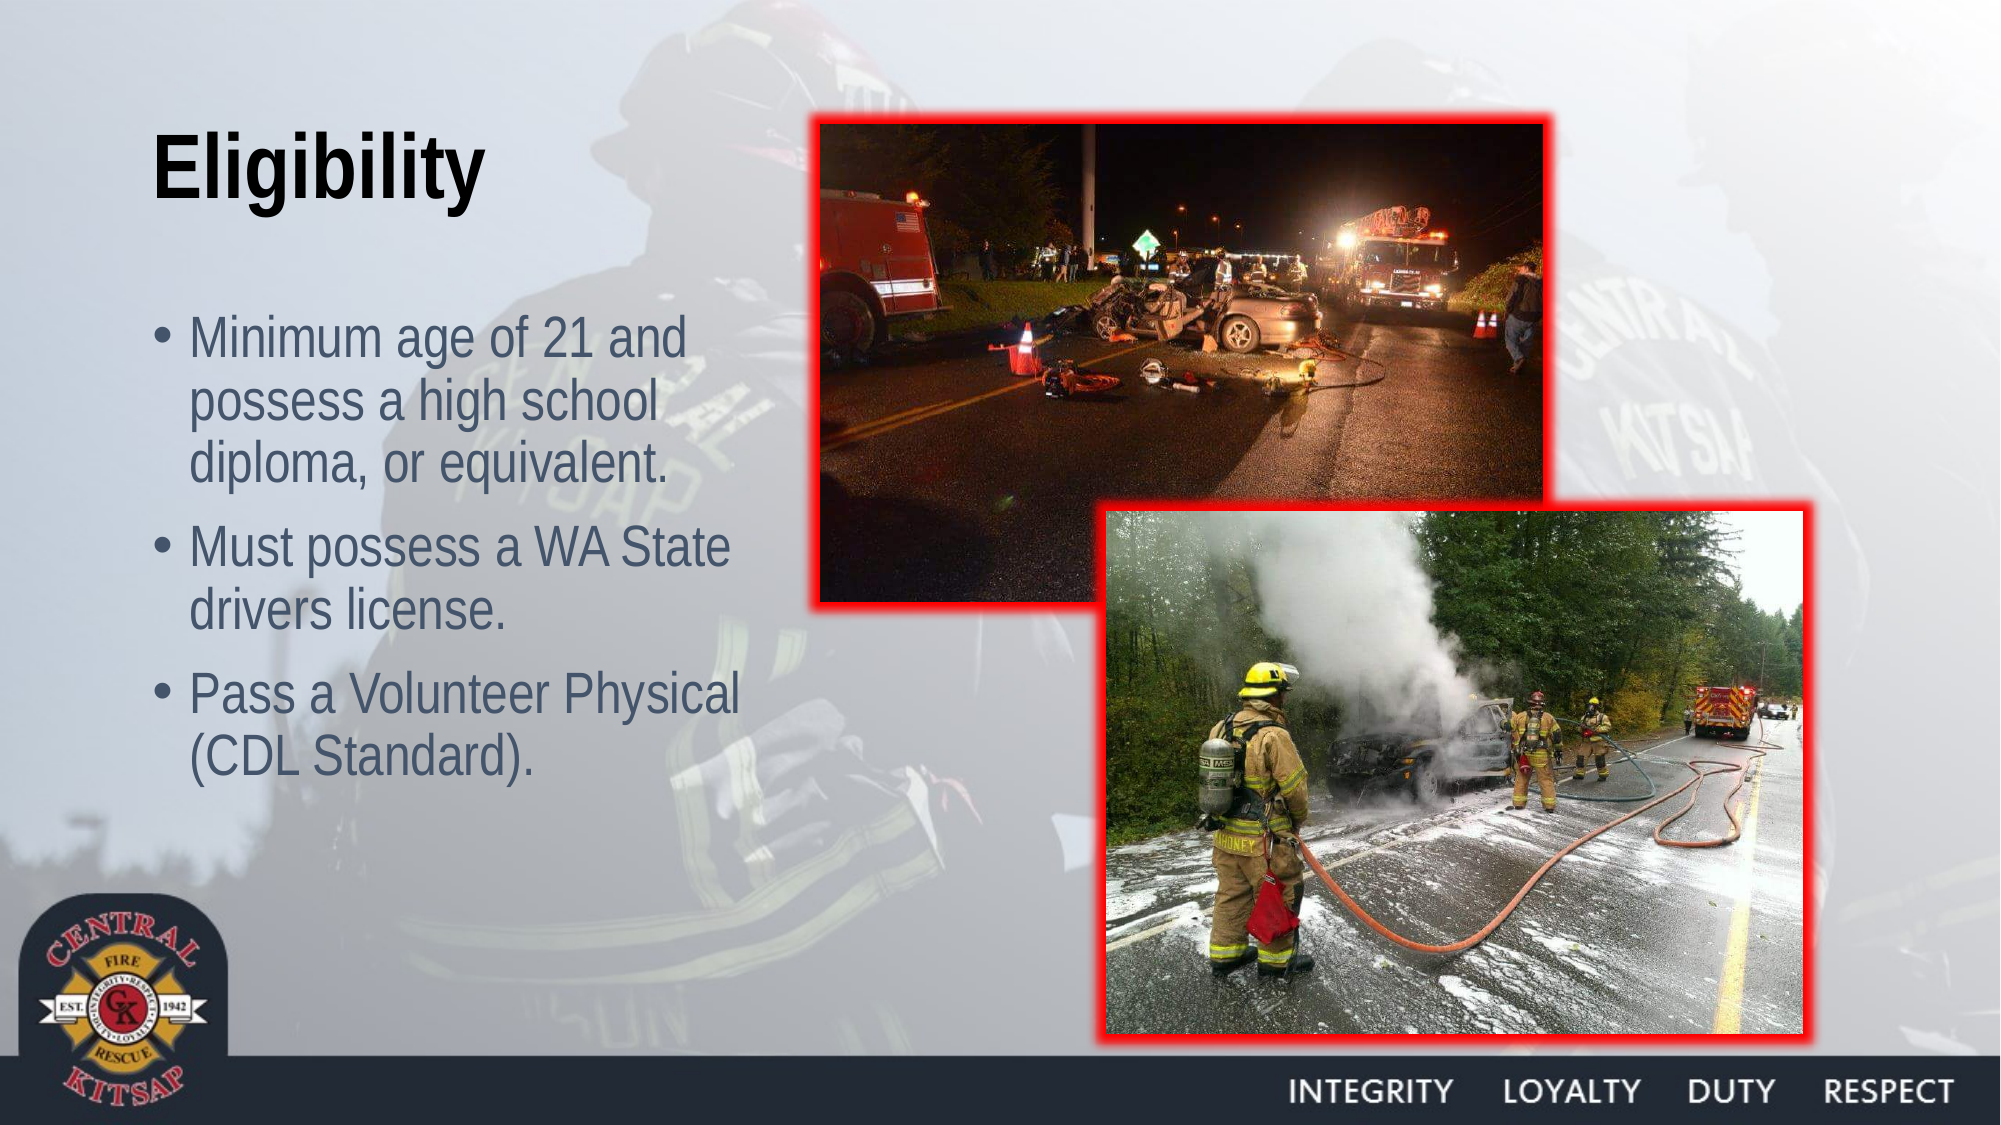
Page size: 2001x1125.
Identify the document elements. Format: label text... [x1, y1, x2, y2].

title Eligibility [137, 59, 1863, 278]
picture [0, 0, 2001, 1125]
list Minimum age of 21 and possess a high school diploma, or equivalent. Must possess a WA State drivers license. Pass a Volunteer Physical (CDL Standard). [137, 299, 833, 952]
